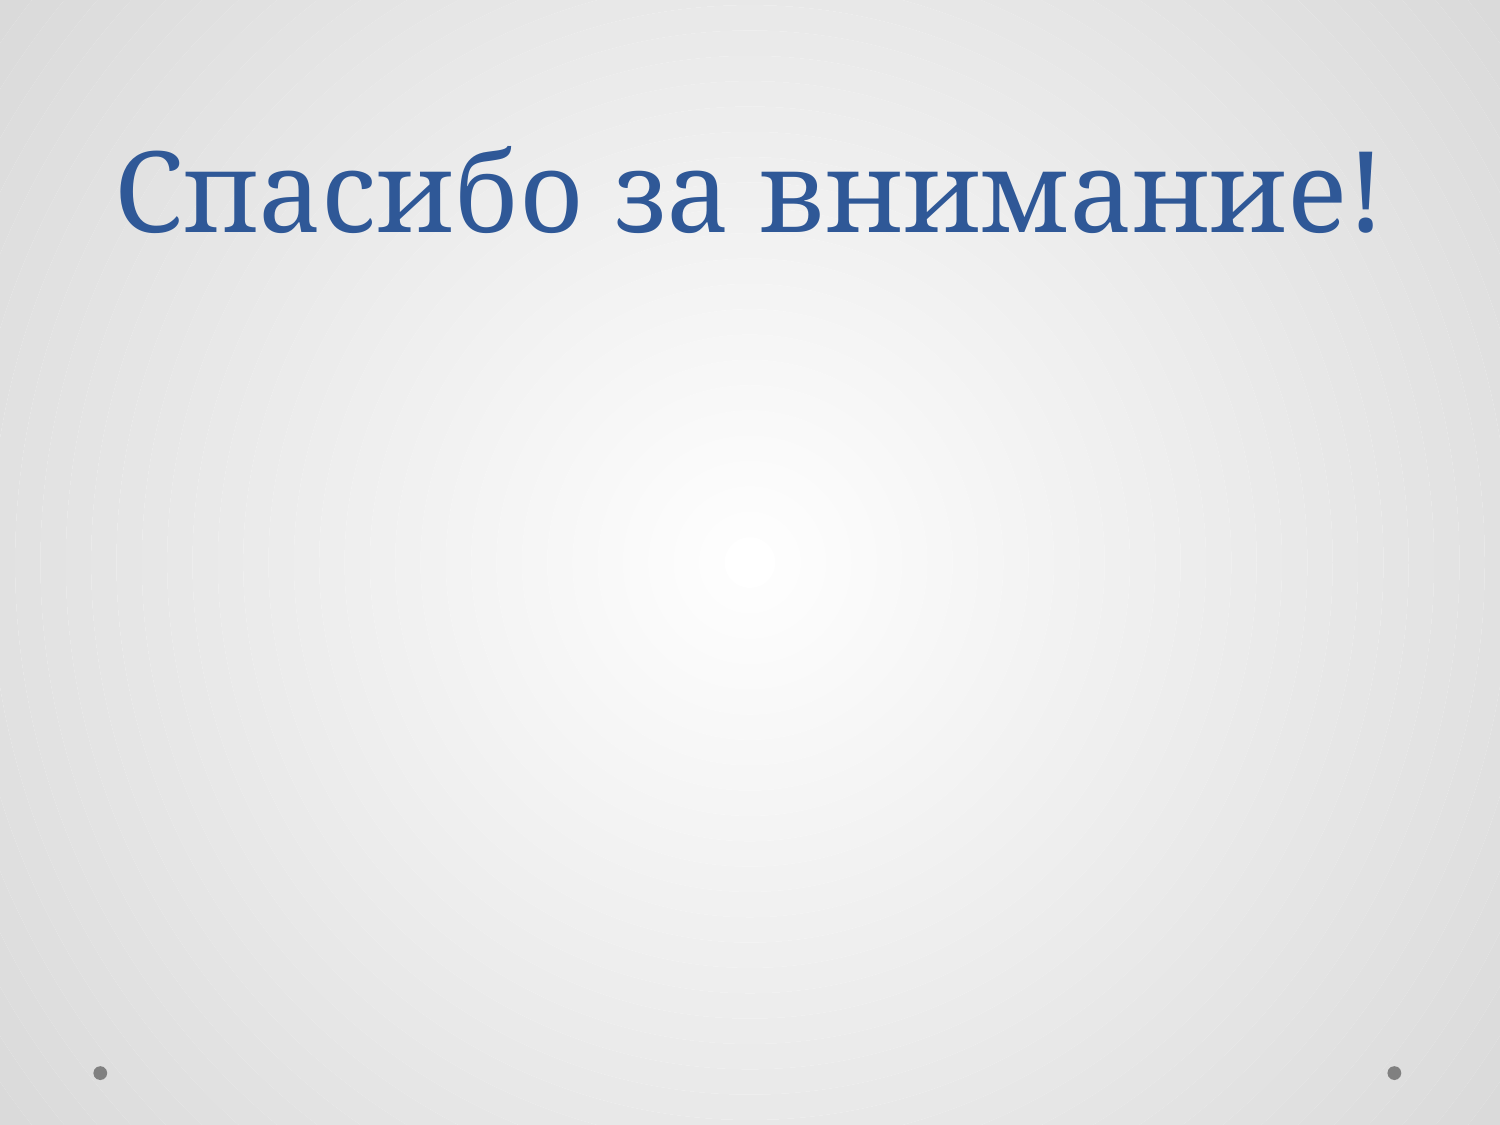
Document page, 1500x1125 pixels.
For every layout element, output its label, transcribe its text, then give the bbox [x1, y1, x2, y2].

title Спасибо за внимание! [75, 0, 1425, 263]
